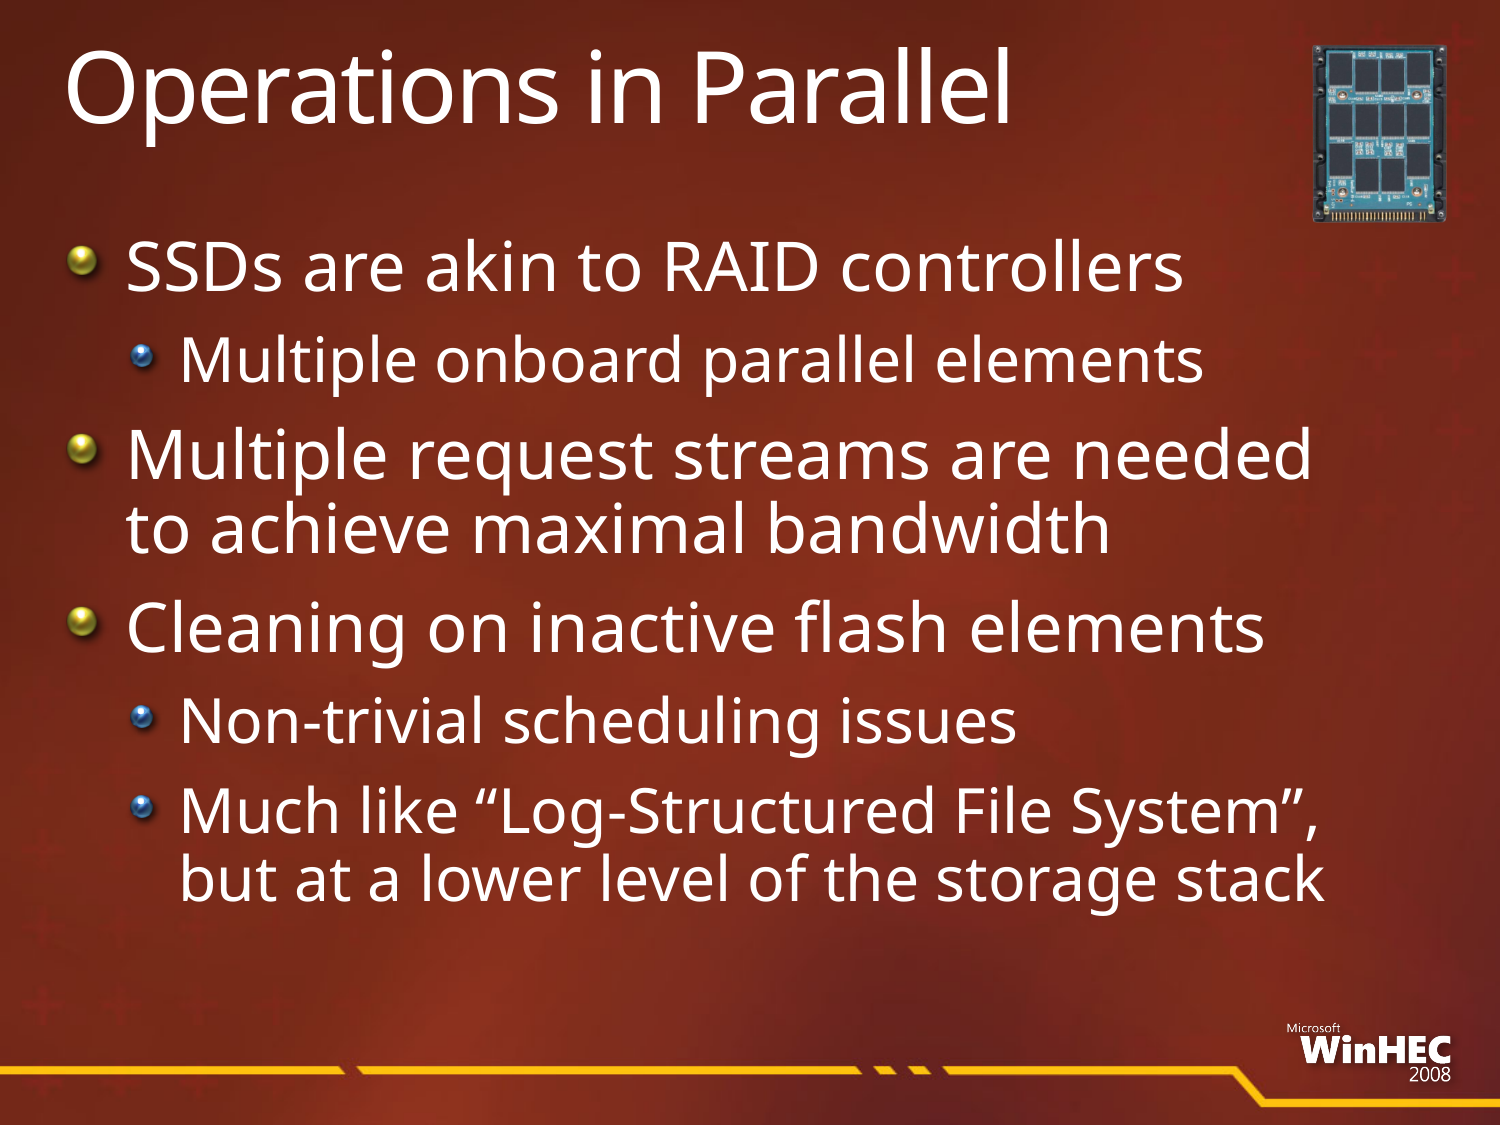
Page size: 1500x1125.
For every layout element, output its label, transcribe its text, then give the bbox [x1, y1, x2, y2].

picture [0, 0, 1500, 1125]
title Operations in Parallel [62, 37, 1293, 147]
list SSDs are akin to RAID controllers Multiple onboard parallel elements Multiple request streams are needed to achieve maximal bandwidth Cleaning on inactive flash elements Non-trivial scheduling issues Much like “Log-Structured File System”, but at a lower level of the storage stack [62, 231, 1438, 925]
